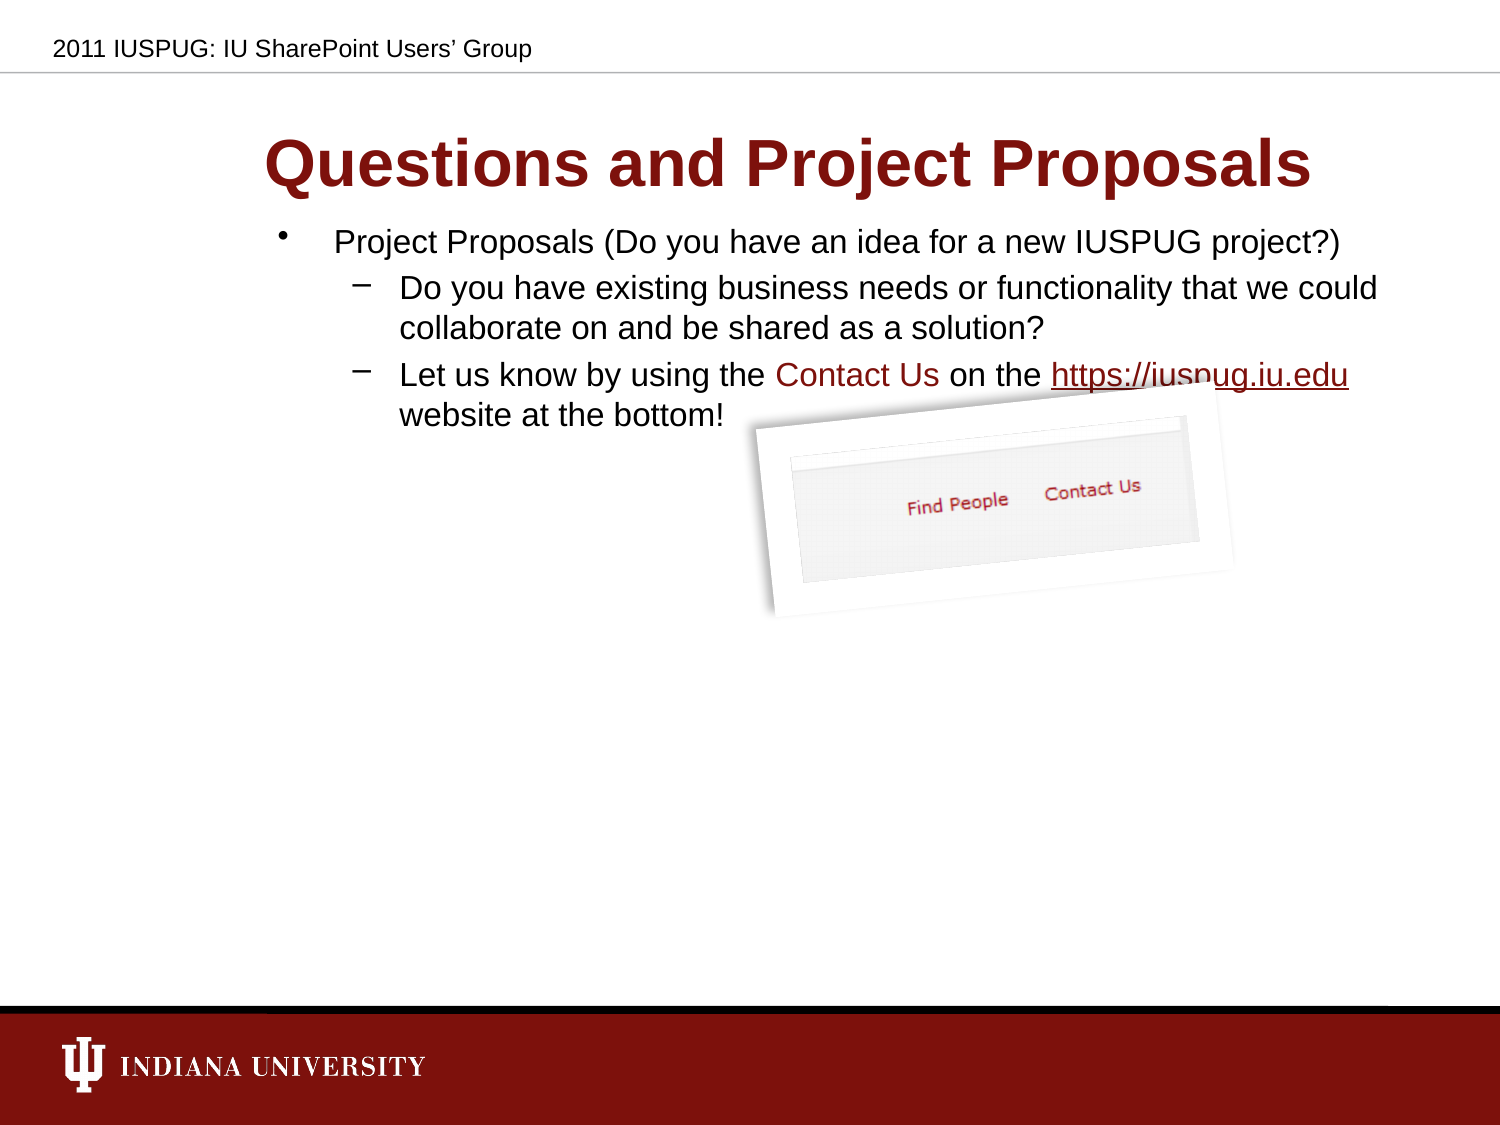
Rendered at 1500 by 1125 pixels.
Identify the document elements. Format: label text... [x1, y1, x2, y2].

title Questions and Project Proposals [249, 133, 1488, 188]
picture [791, 416, 1199, 582]
picture [62, 1037, 425, 1098]
list Project Proposals (Do you have an idea for a new IUSPUG project?) Do you have existing business needs or functionality that we could collaborate on and be shared as a solution? Let us know by using the Contact Us on the https://iuspug.iu.edu website at the bottom! [262, 212, 1429, 800]
footer 2011 IUSPUG: IU SharePoint Users’ Group [37, 24, 851, 76]
